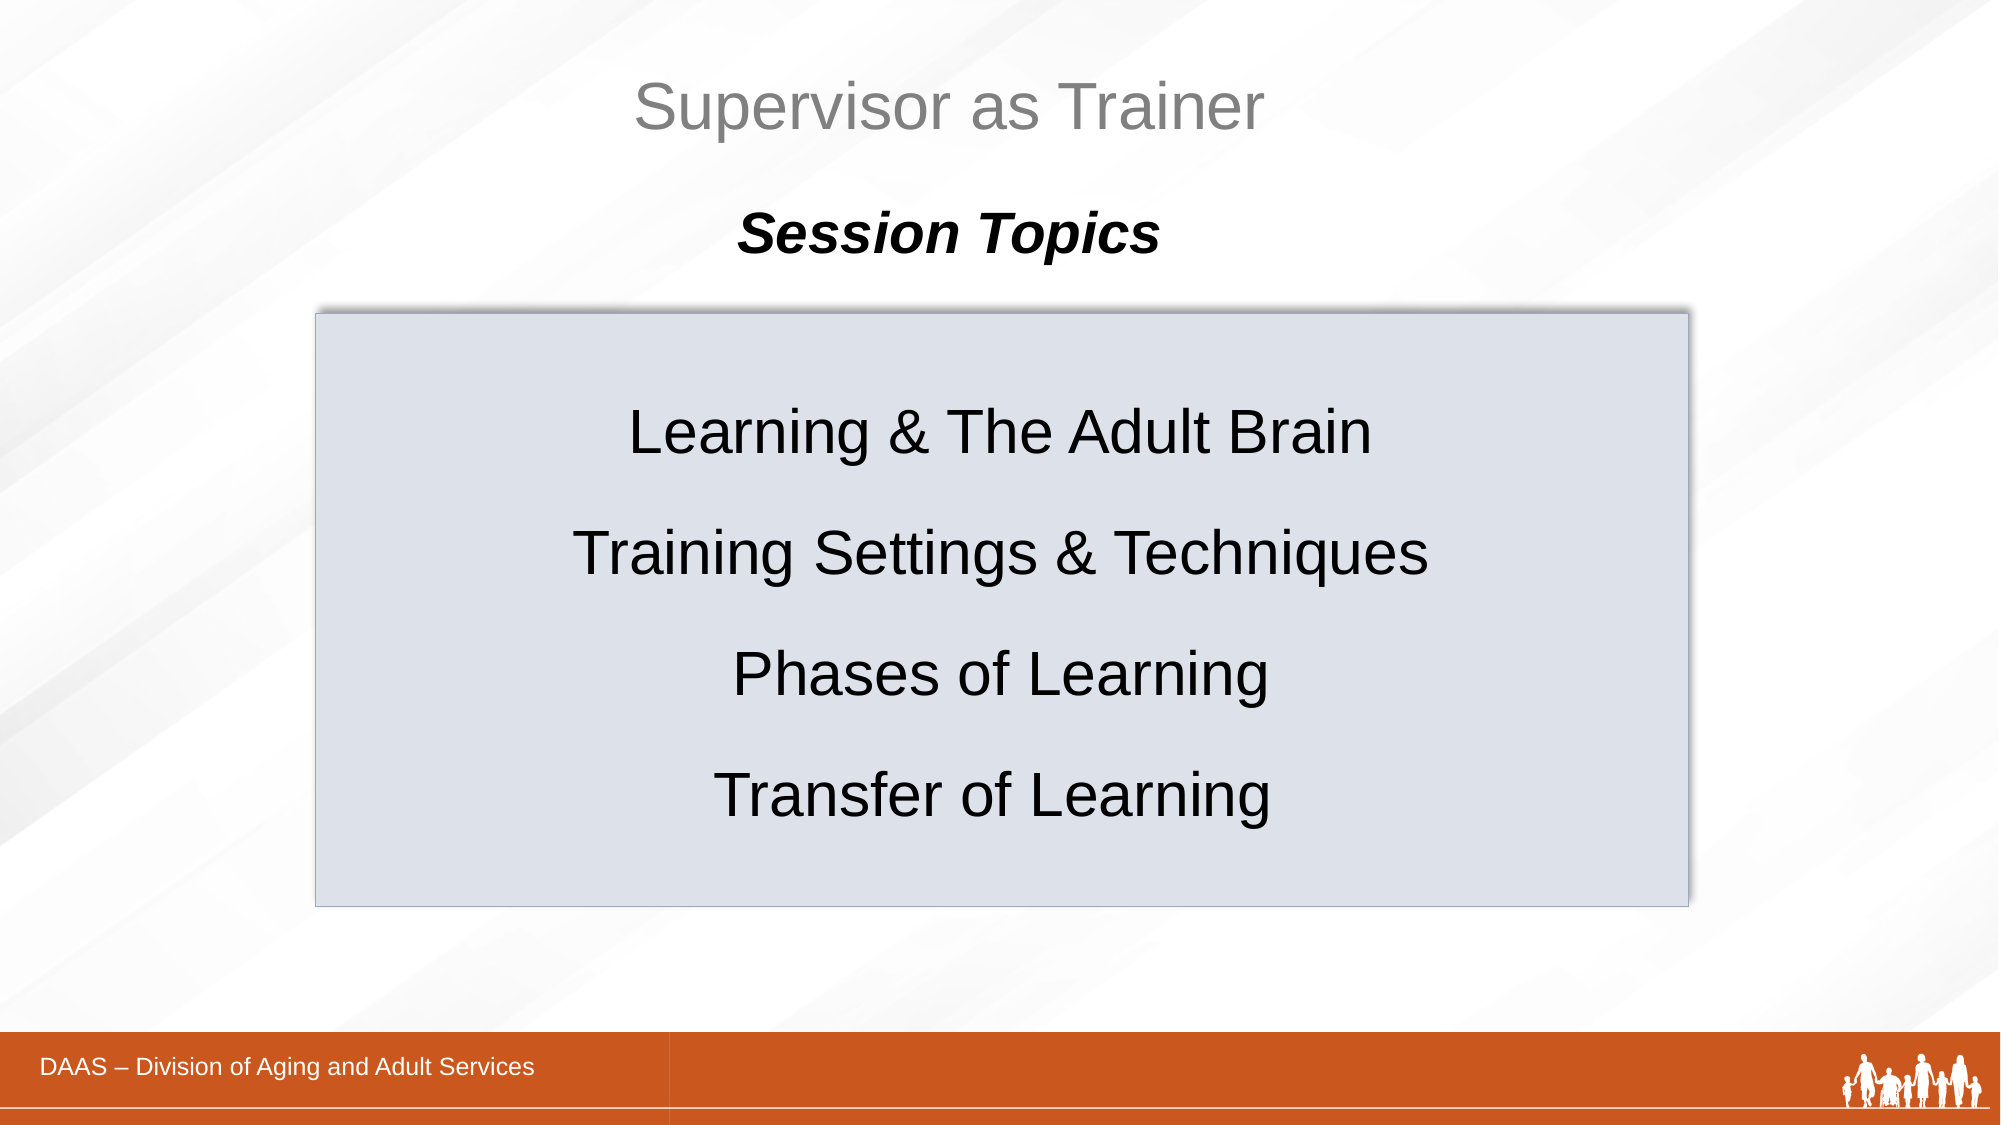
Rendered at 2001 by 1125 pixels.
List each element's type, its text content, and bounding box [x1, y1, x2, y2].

title Supervisor as Trainer [87, 59, 1813, 150]
picture [0, 0, 1998, 1032]
text_box Learning & The Adult Brain Training Settings & Techniques Phases of Learning Transfer of Learning [315, 313, 1689, 907]
list Session Topics [87, 209, 1813, 273]
